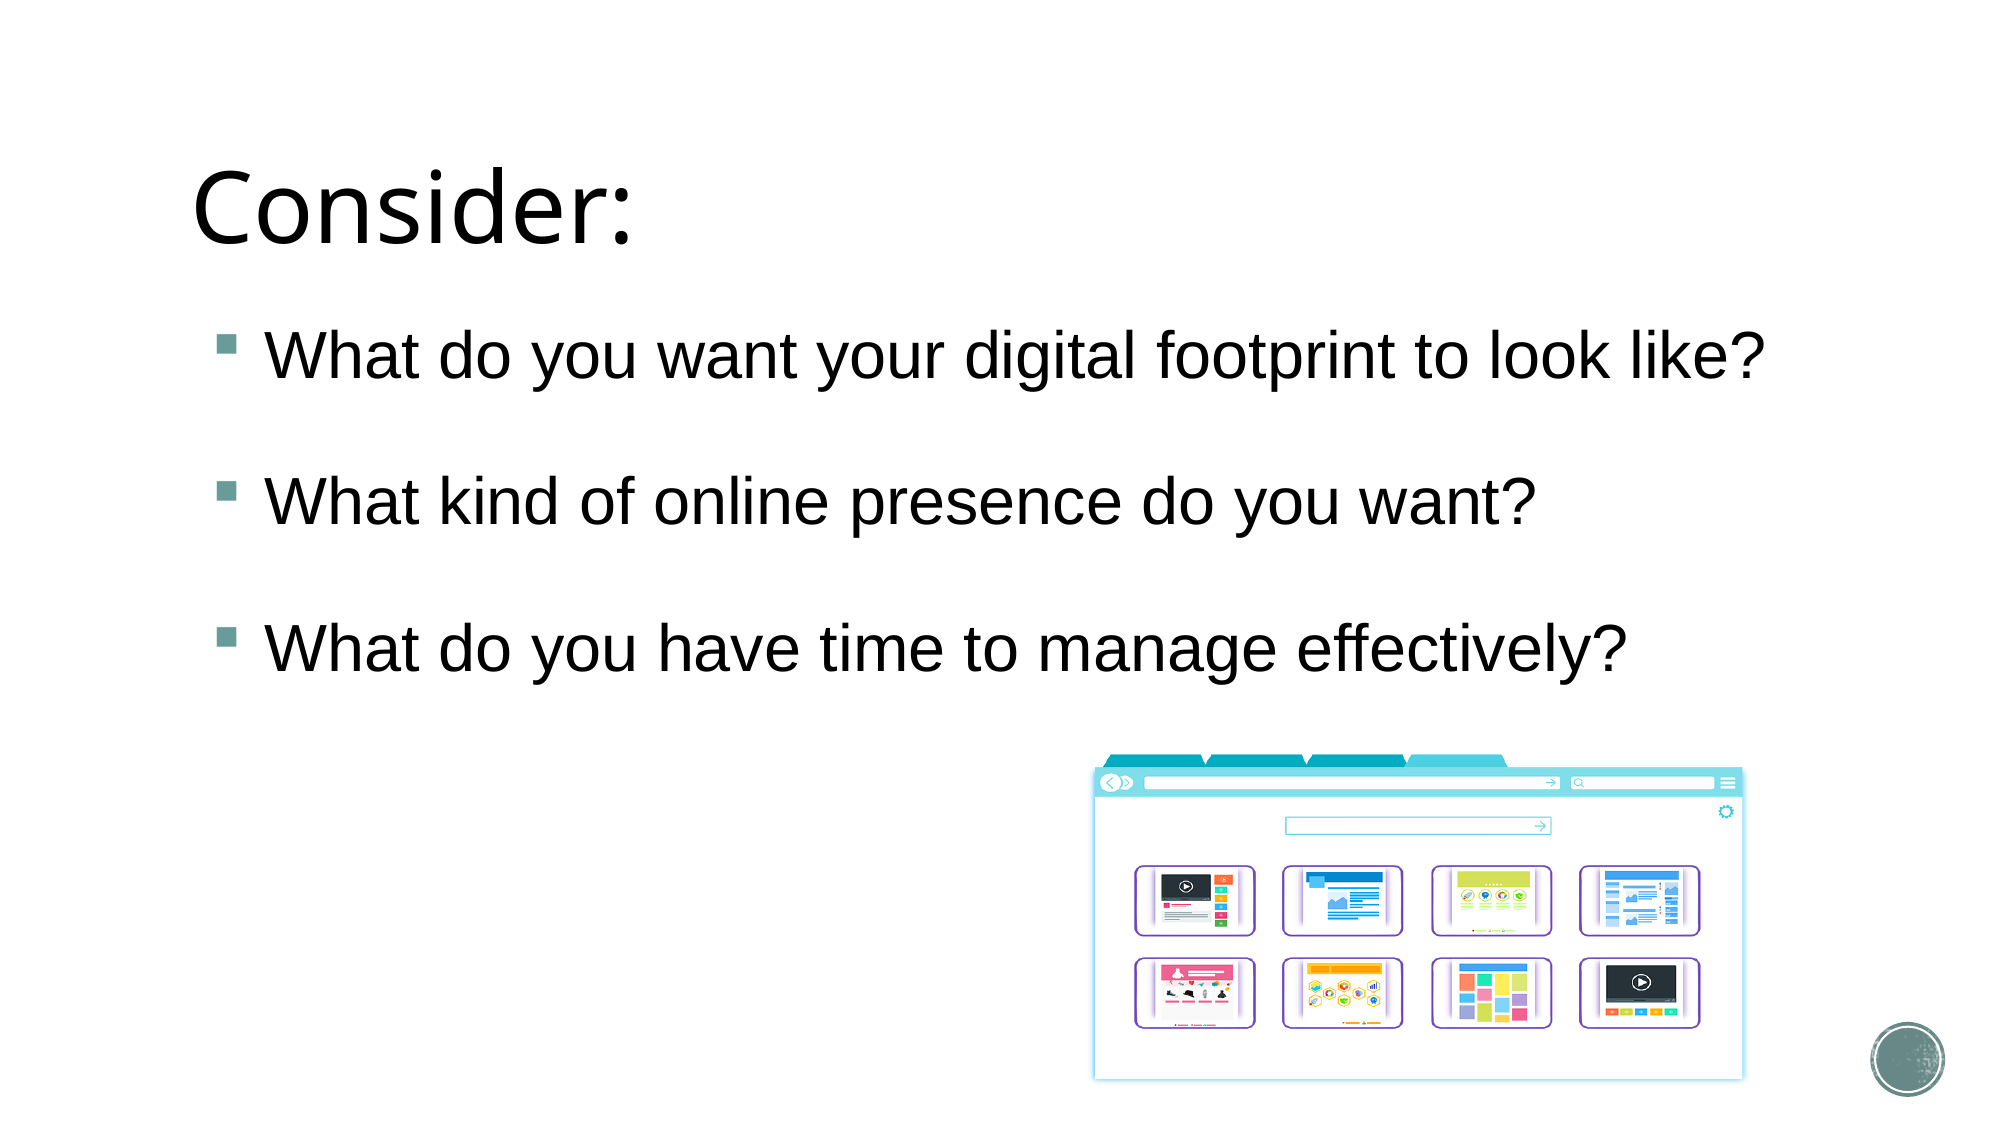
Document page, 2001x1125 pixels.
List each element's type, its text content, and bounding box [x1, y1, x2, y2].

title Consider: [175, 79, 1826, 344]
picture [1019, 723, 1807, 1111]
list What do you want your digital footprint to look like? What kind of online presence do you want? What do you have time to manage effectively? [174, 313, 1825, 978]
picture [1870, 1021, 1946, 1097]
